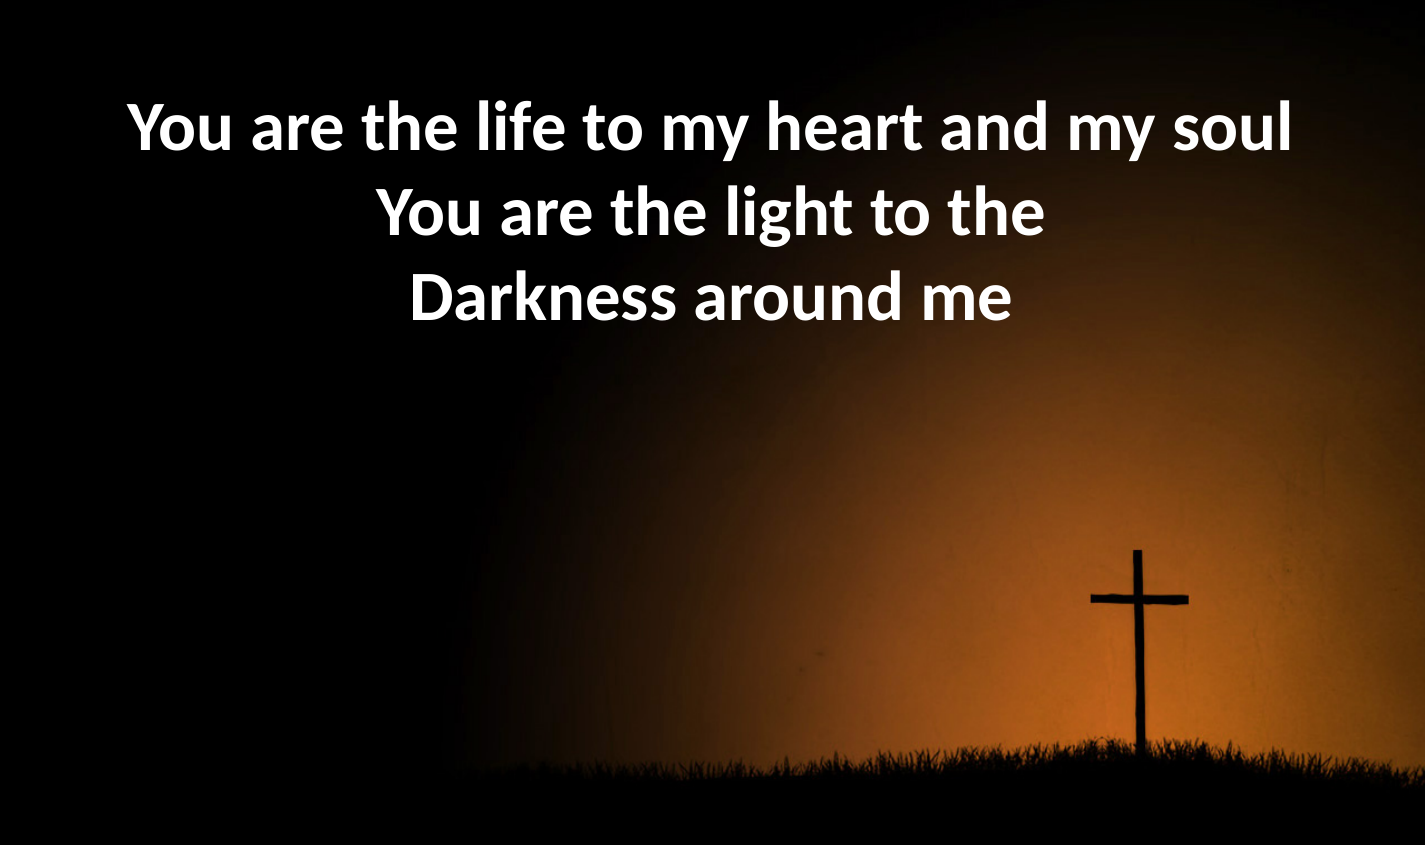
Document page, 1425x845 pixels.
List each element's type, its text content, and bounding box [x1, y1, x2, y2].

picture [0, 0, 1425, 845]
text_box You are the life to my heart and my soul You are the light to the Darkness around me [49, 72, 1374, 464]
